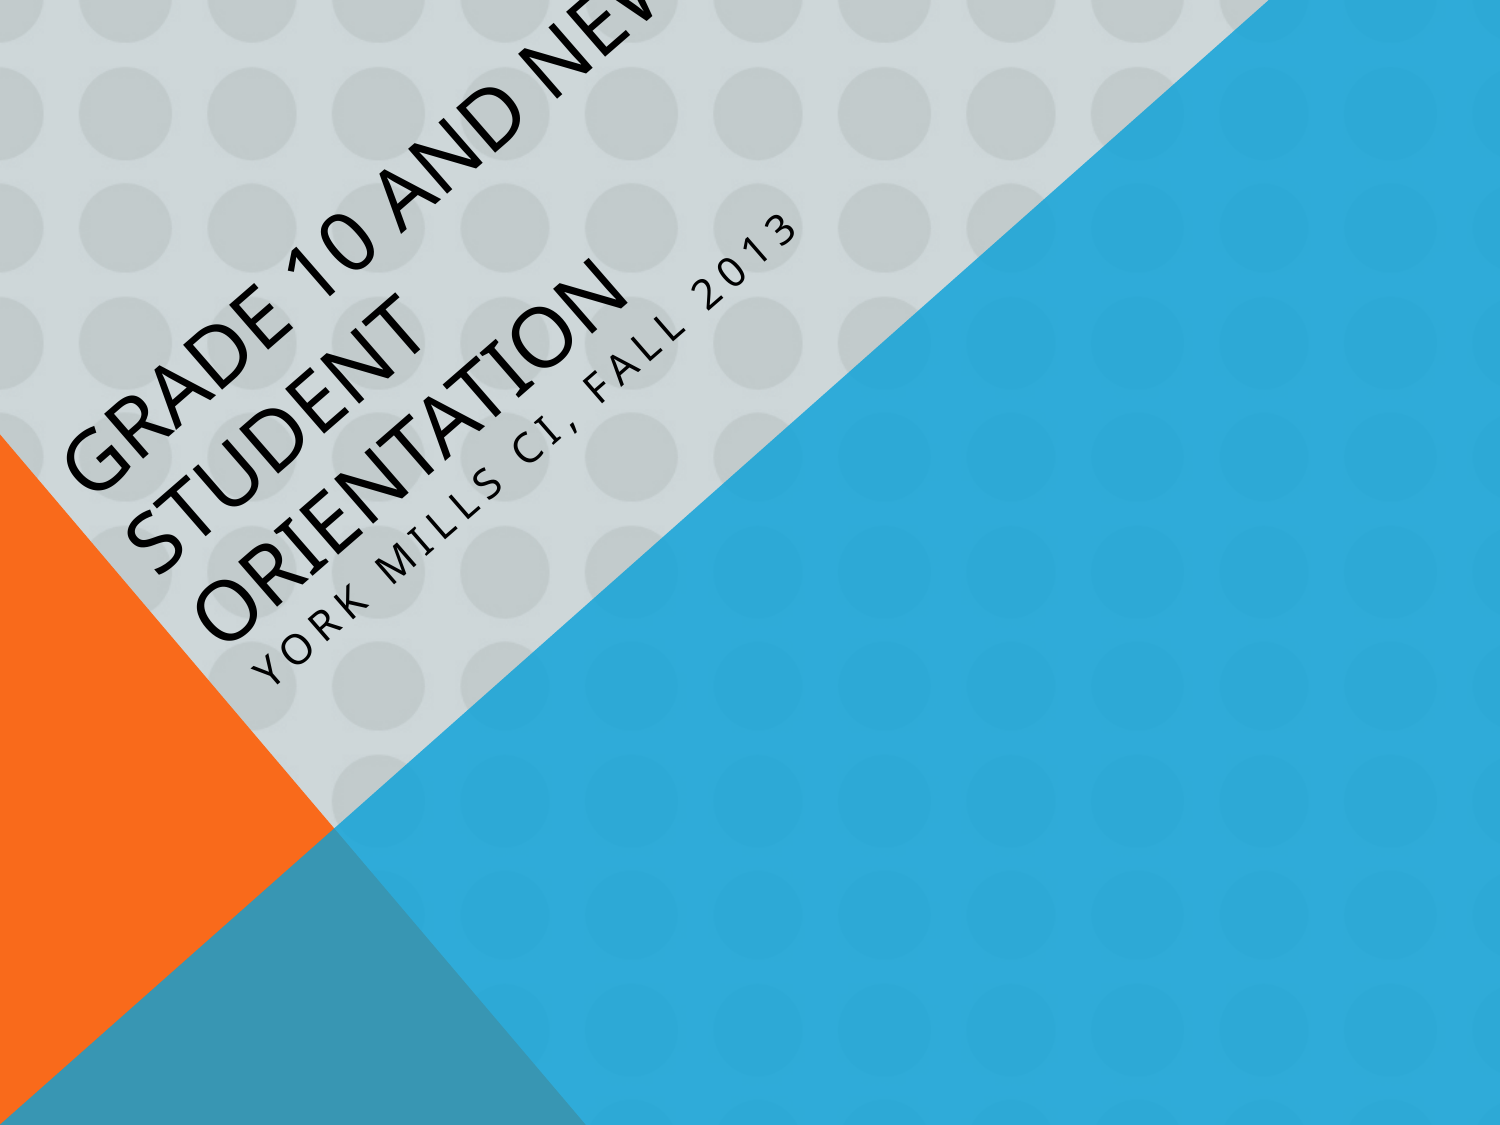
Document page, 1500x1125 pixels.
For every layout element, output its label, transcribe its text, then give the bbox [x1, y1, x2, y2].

title Grade 10 and New Student Orientation [75, 0, 921, 679]
subtitle York Mills CI, fall 2013 [231, 0, 1154, 804]
